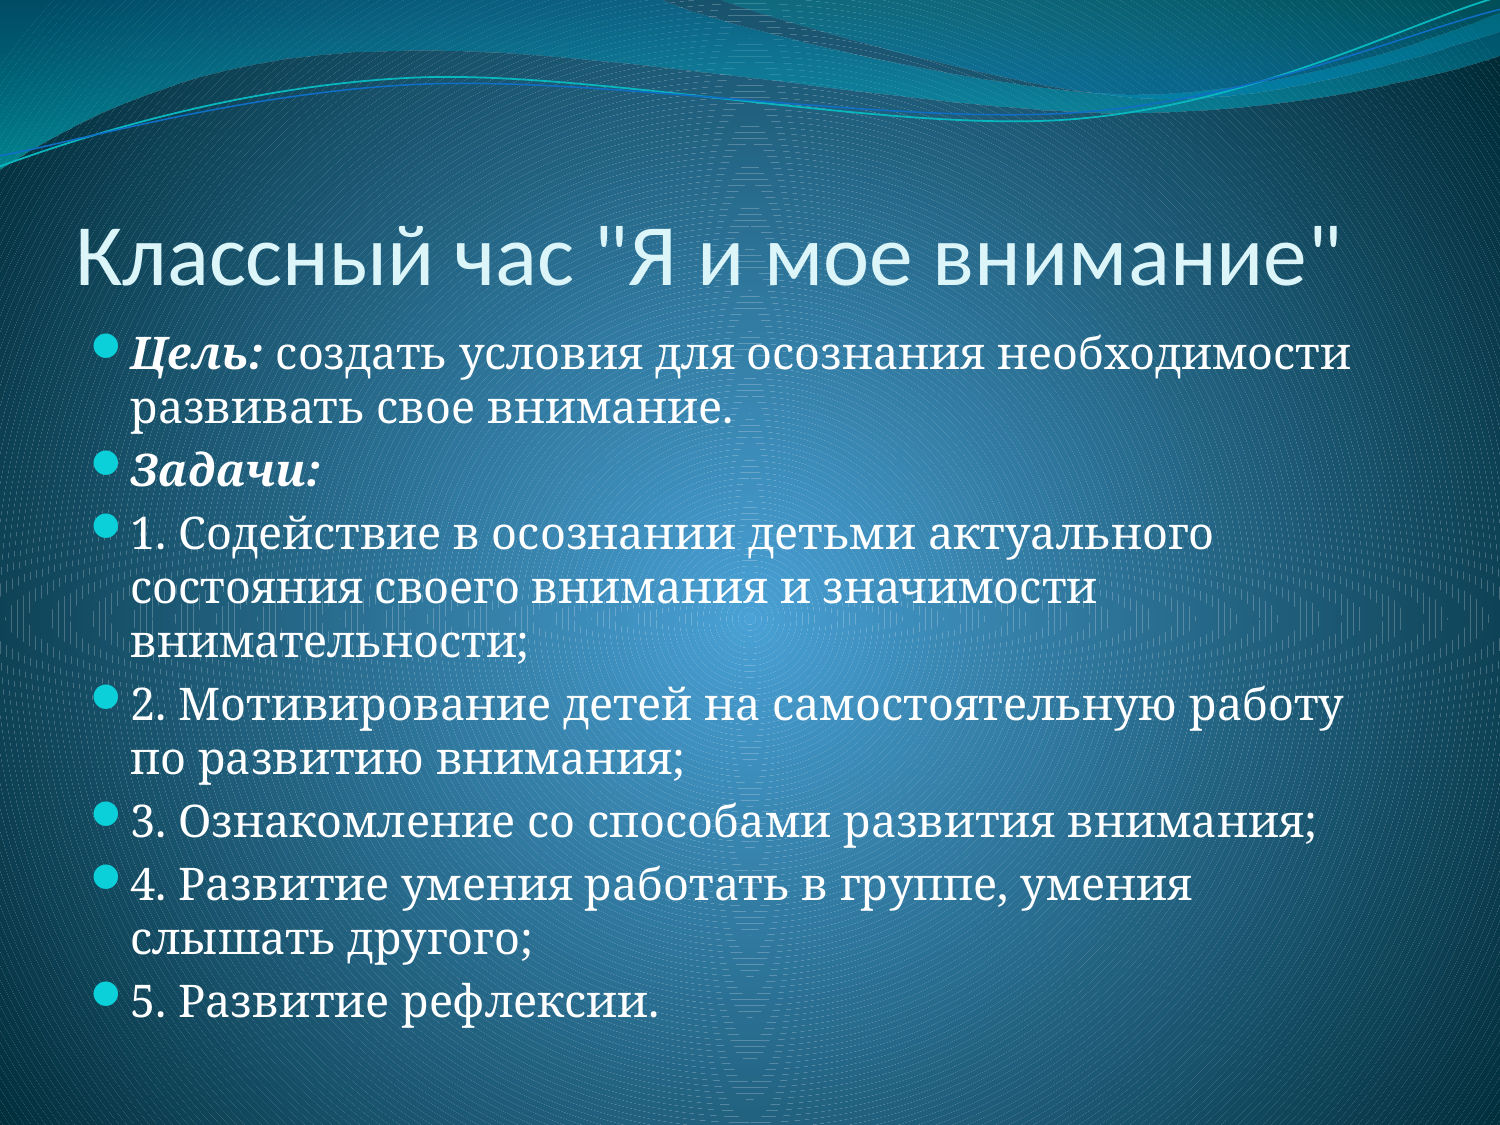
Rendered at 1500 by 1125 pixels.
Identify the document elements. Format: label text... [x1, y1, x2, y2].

list Цель: создать условия для осознания необходимости развивать свое внимание. Задачи: 1. Содействие в осознании детьми актуального состояния своего внимания и значимости внимательности; 2. Мотивирование детей на самостоятельную работу по развитию внимания; 3. Ознакомление со способами развития внимания; 4. Развитие умения работать в группе, умения слышать другого; 5. Развитие рефлексии. [75, 317, 1425, 1038]
title Классный час "Я и мое внимание" [75, 115, 1425, 304]
